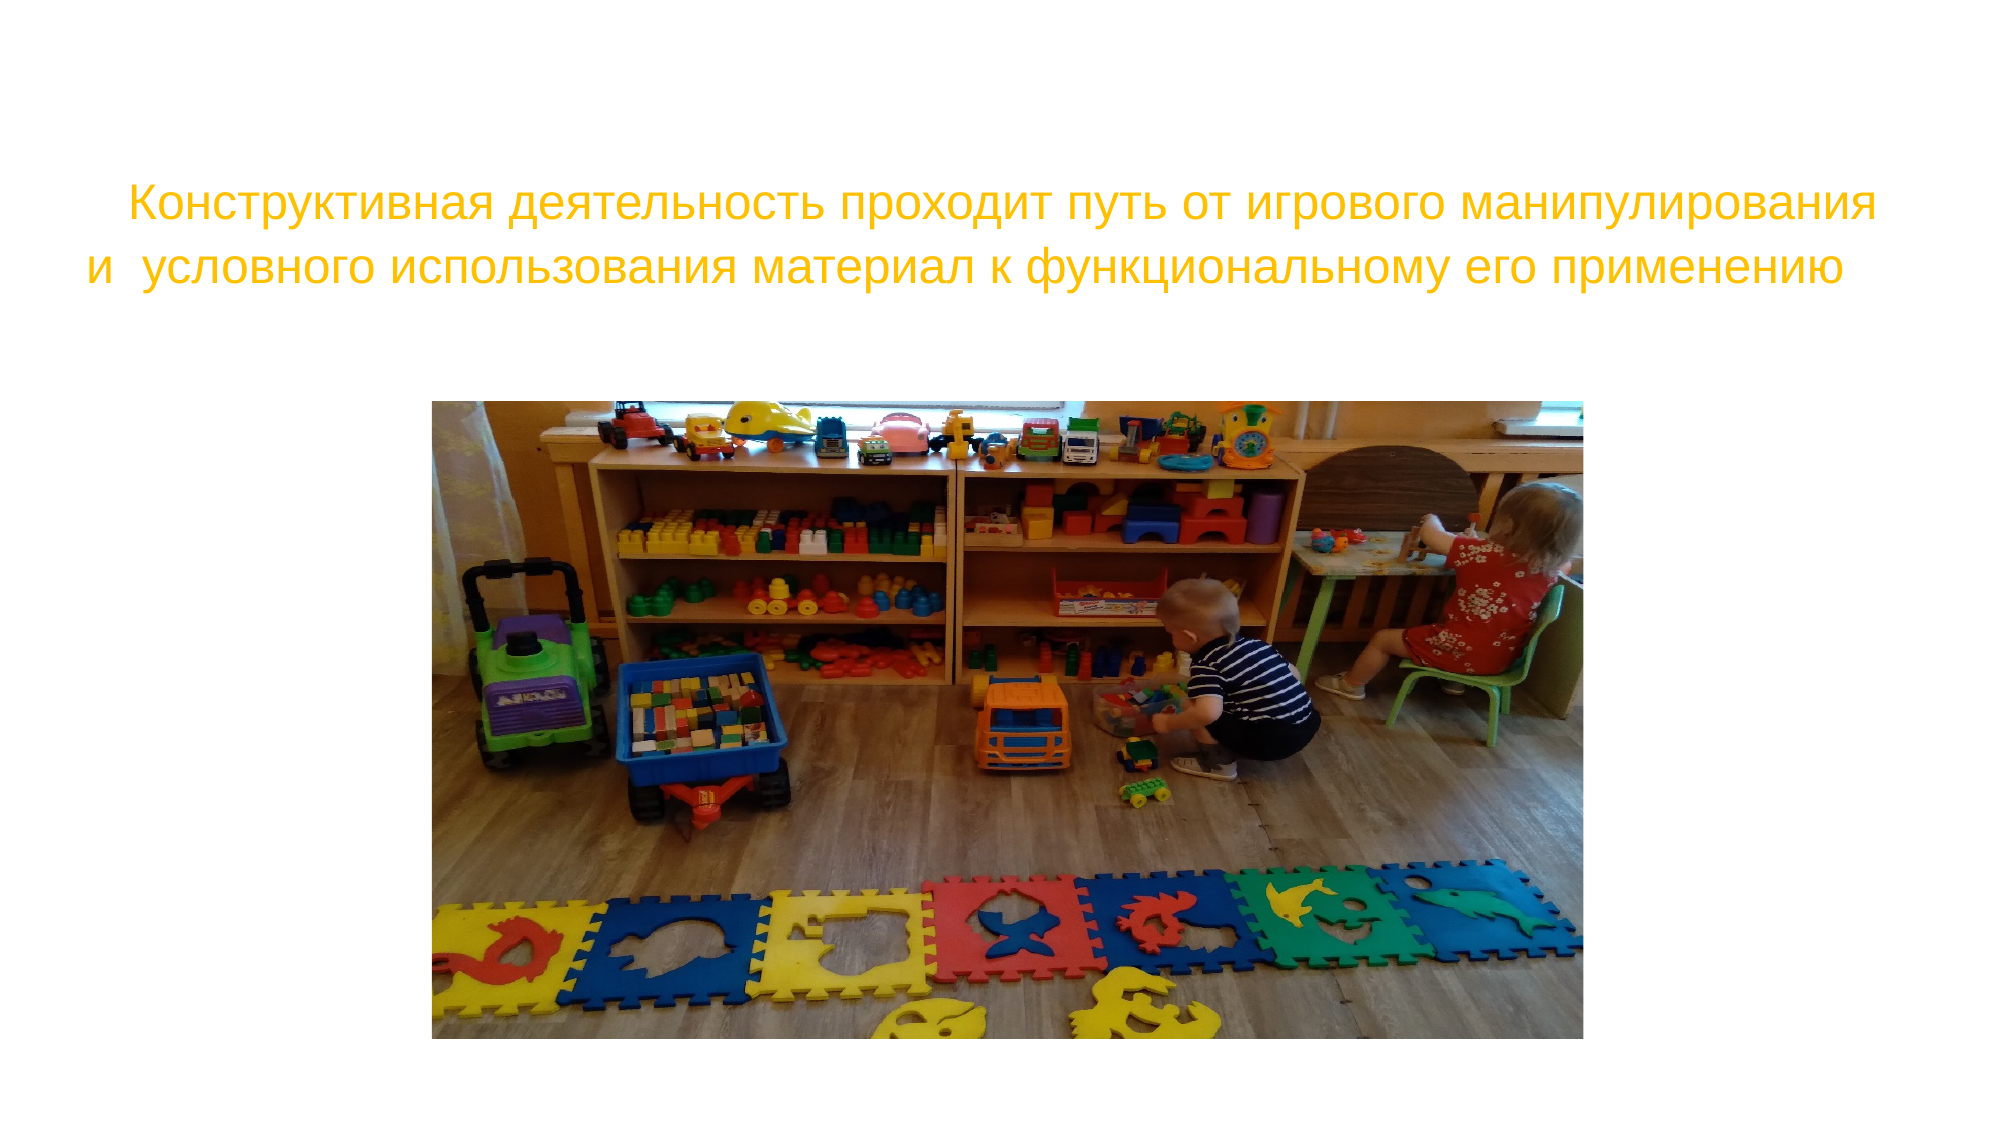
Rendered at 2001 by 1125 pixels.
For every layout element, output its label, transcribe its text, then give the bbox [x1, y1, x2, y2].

text_box Конструктивная деятельность проходит путь от игрового манипулирования и условного использования материал к функциональному его применению [71, 157, 1911, 301]
picture [431, 401, 1584, 1039]
